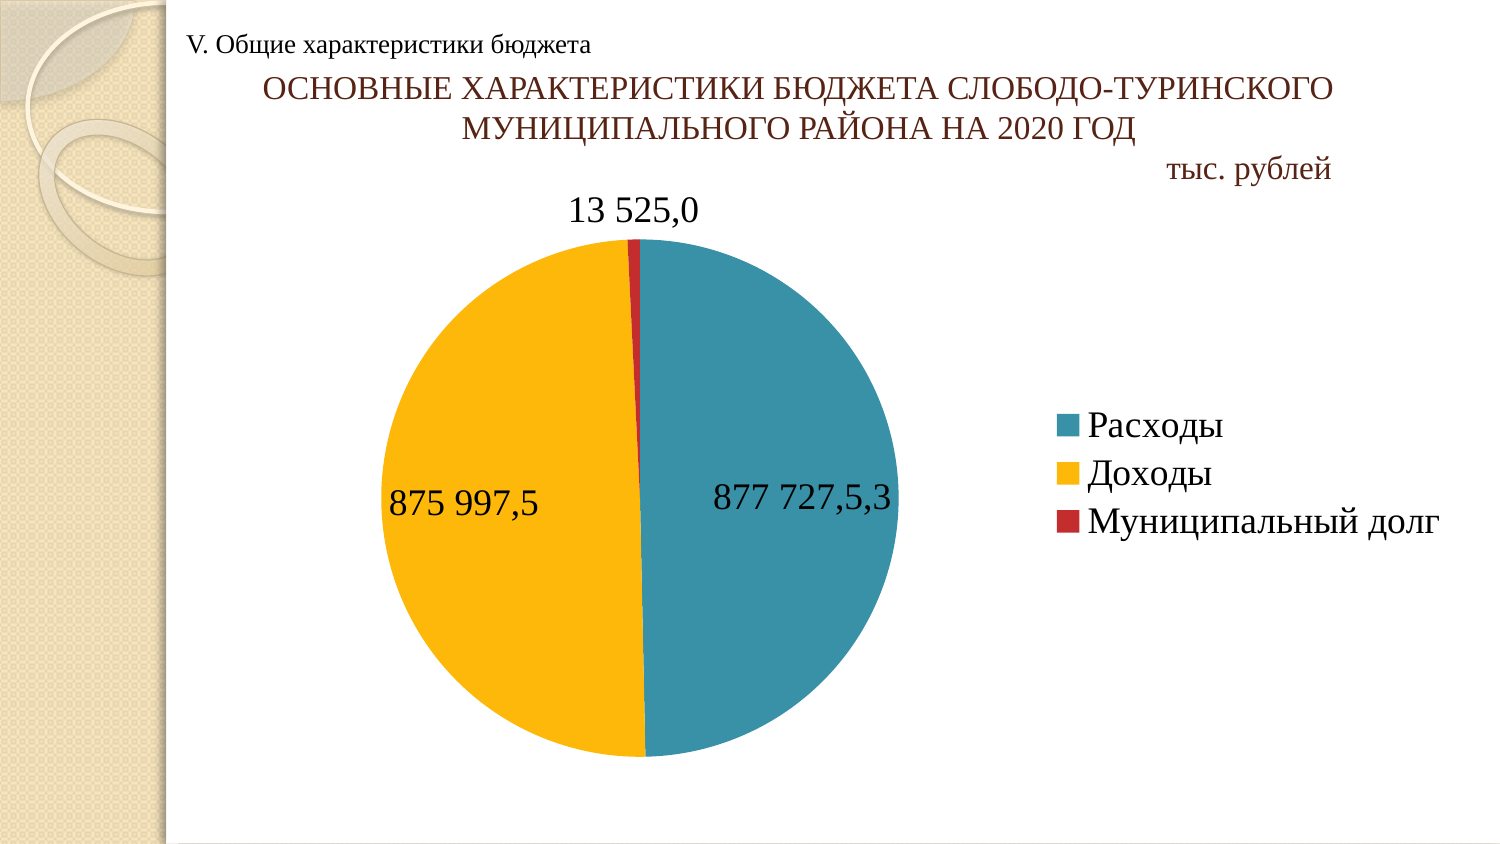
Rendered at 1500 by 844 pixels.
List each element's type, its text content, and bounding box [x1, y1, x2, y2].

text_box V. Общие характеристики бюджета [171, 0, 1427, 86]
title ОСНОВНЫЕ ХАРАКТЕРИСТИКИ БЮДЖЕТА СЛОБОДО-ТУРИНСКОГО МУНИЦИПАЛЬНОГО РАЙОНА НА 2020 ГОД тыс. рублей [183, 86, 1415, 197]
chart [235, 177, 1466, 769]
